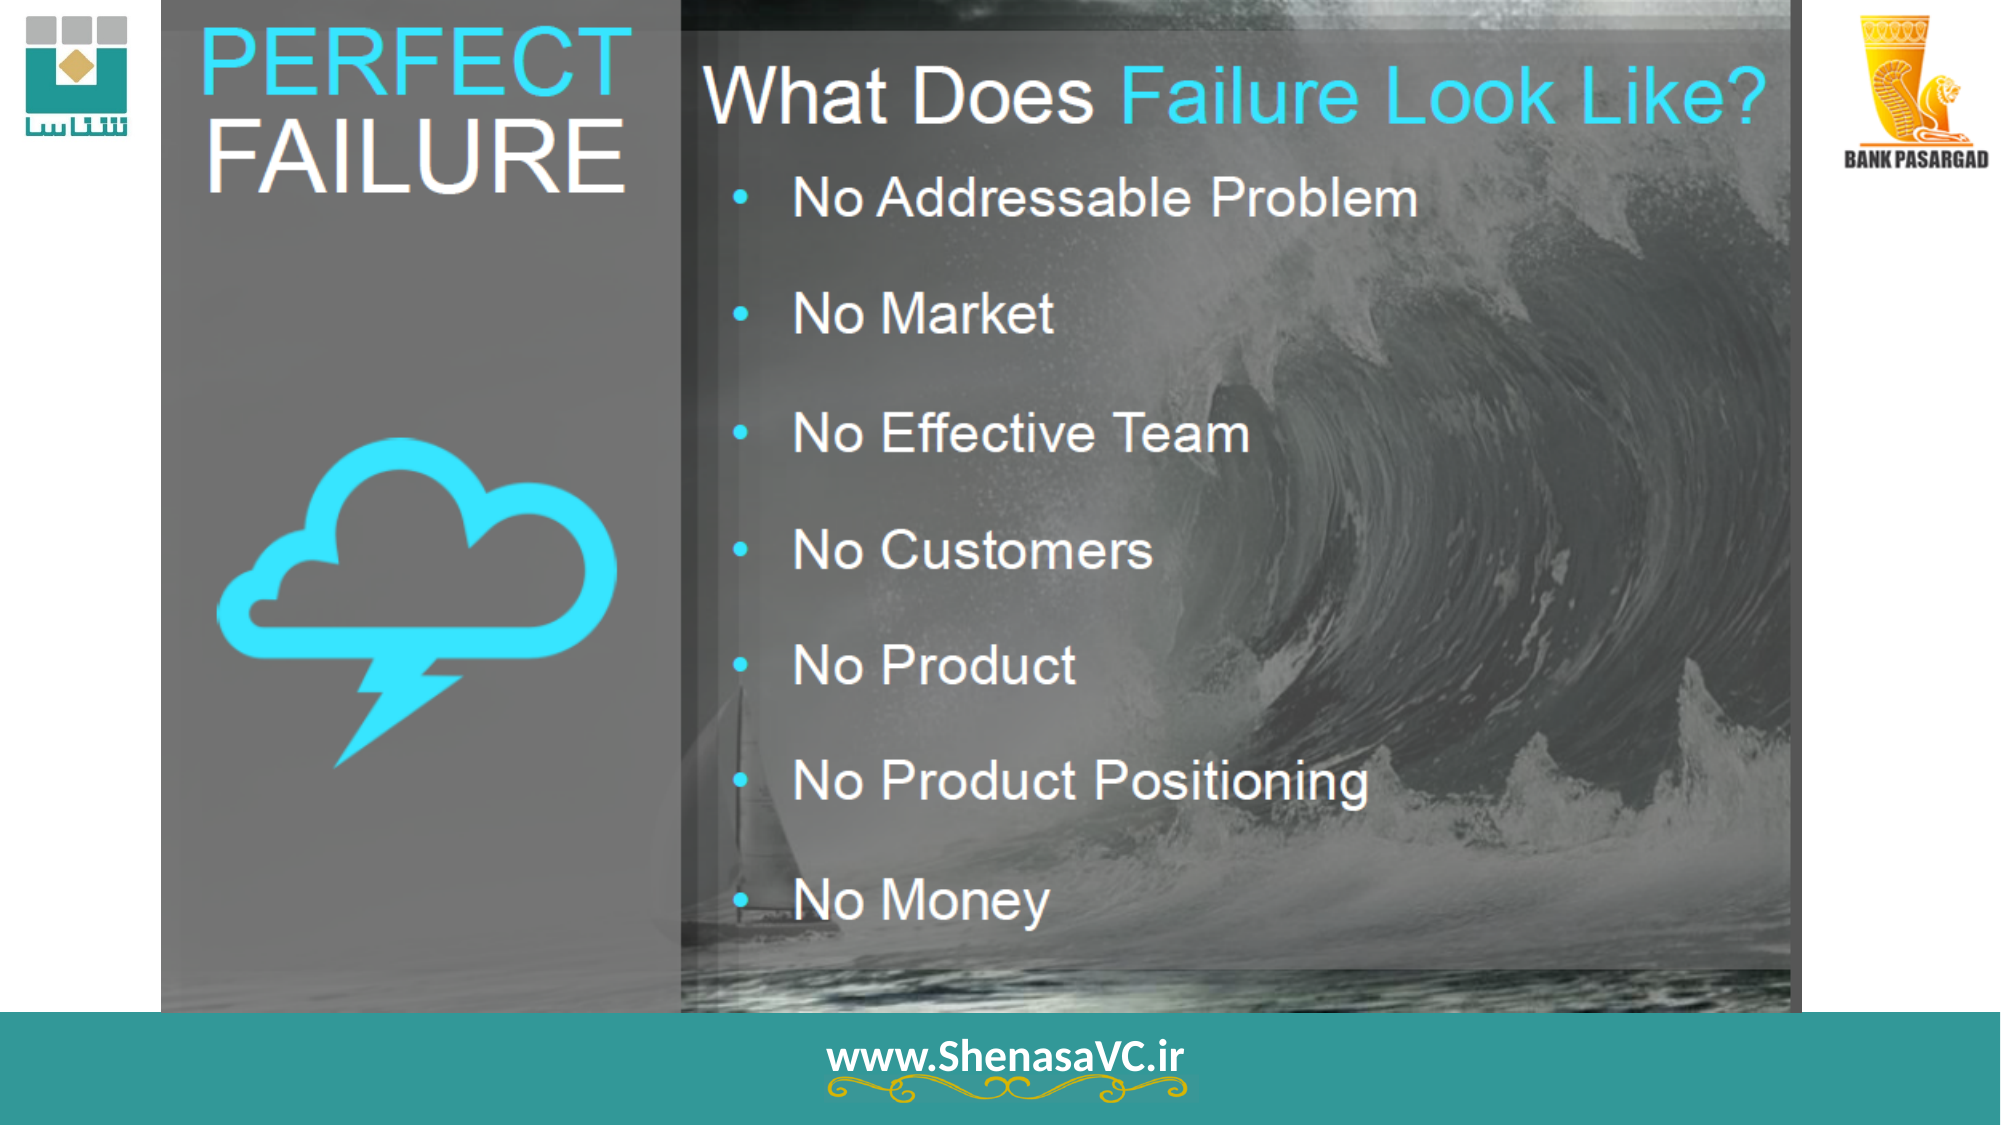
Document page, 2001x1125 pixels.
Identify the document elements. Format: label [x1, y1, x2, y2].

picture [824, 1065, 1199, 1116]
picture [161, 0, 1802, 1013]
picture [0, 0, 152, 152]
picture [1831, 4, 2000, 188]
